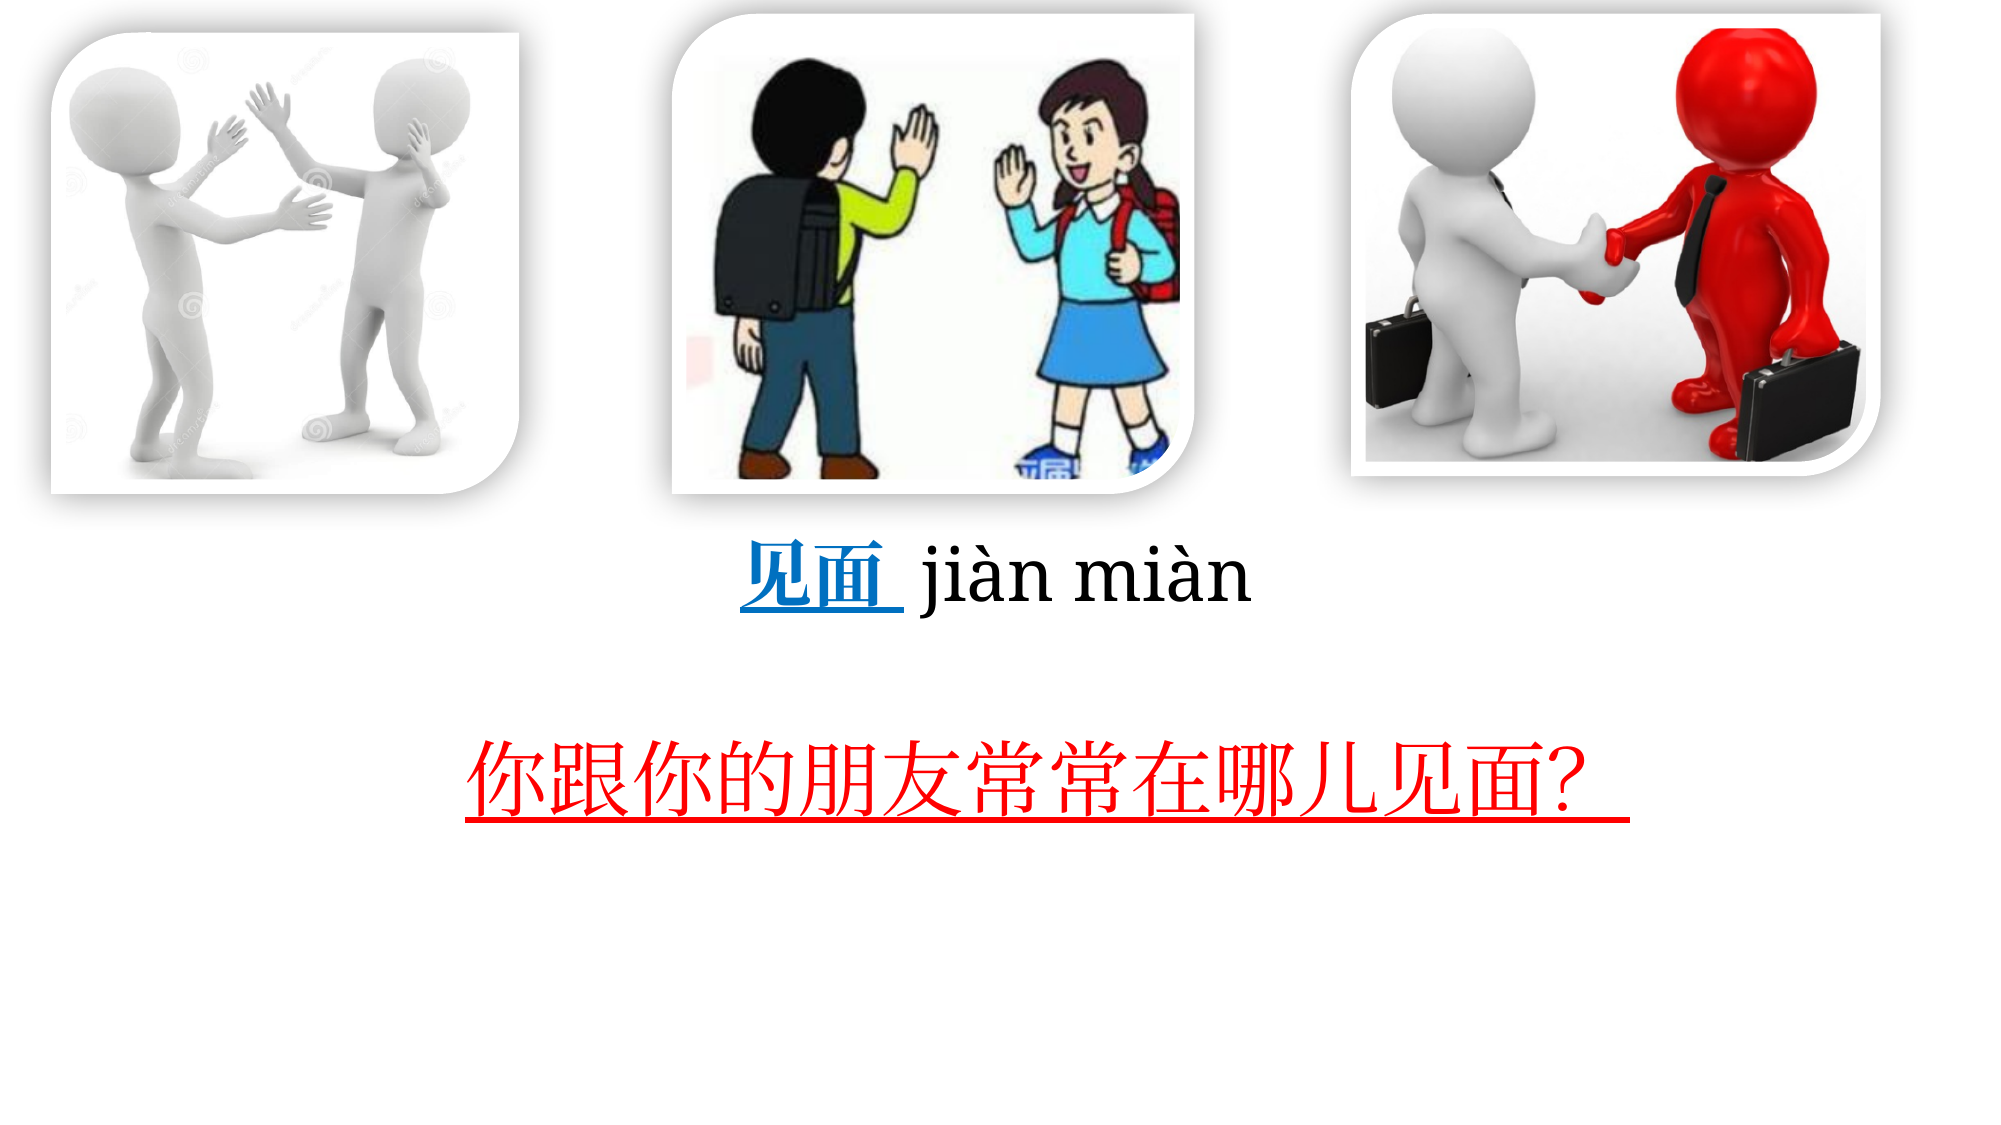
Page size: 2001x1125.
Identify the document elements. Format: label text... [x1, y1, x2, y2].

text_box 见面 jiàn miàn [725, 521, 1355, 624]
text_box 你跟你的朋友常常在哪儿见面？ [450, 720, 1883, 835]
picture [58, 40, 512, 487]
picture [679, 20, 1188, 487]
picture [1358, 20, 1874, 469]
